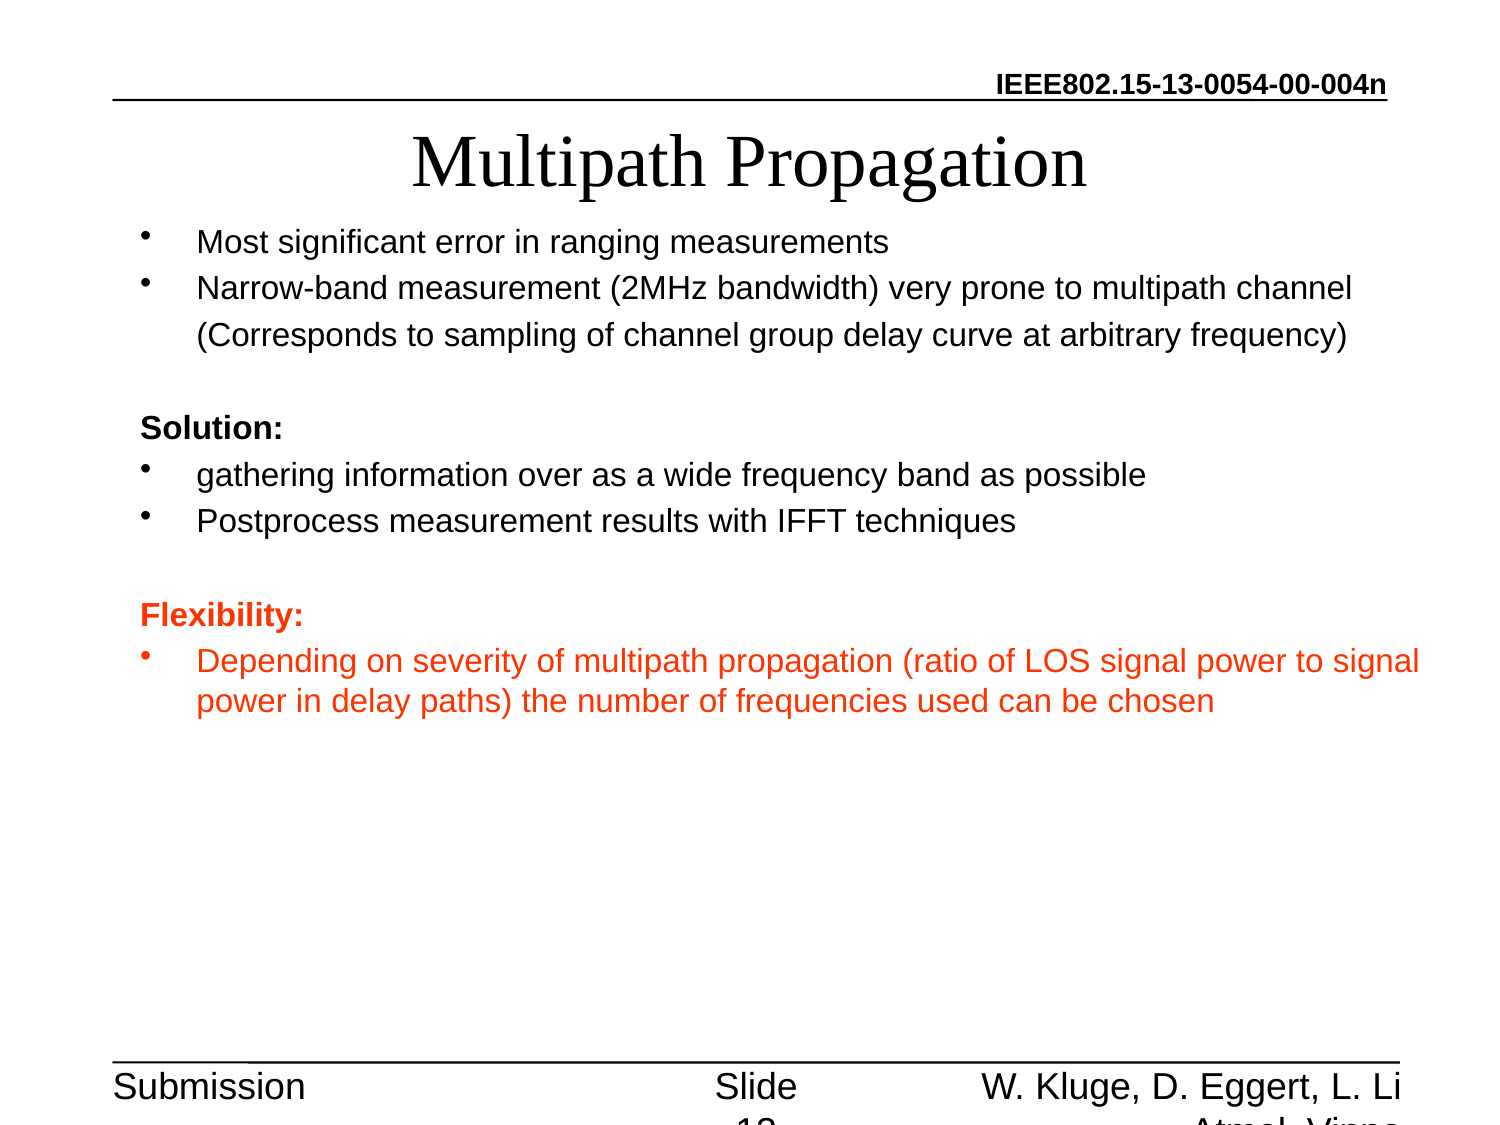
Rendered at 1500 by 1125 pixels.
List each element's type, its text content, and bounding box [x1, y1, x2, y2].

title Multipath Propagation [112, 112, 1388, 200]
footer W. Kluge, D. Eggert, L. Li Atmel, Vinno [899, 1061, 1413, 1124]
list Most significant error in ranging measurements Narrow-band measurement (2MHz bandwidth) very prone to multipath channel (Corresponds to sampling of channel group delay curve at arbitrary frequency) Solution: gathering information over as a wide frequency band as possible Postprocess measurement results with IFFT techniques Flexibility: Depending on severity of multipath propagation (ratio of LOS signal power to signal power in delay paths) the number of frequencies used can be chosen [125, 212, 1463, 888]
slide_number Slide 13 [710, 1061, 802, 1093]
